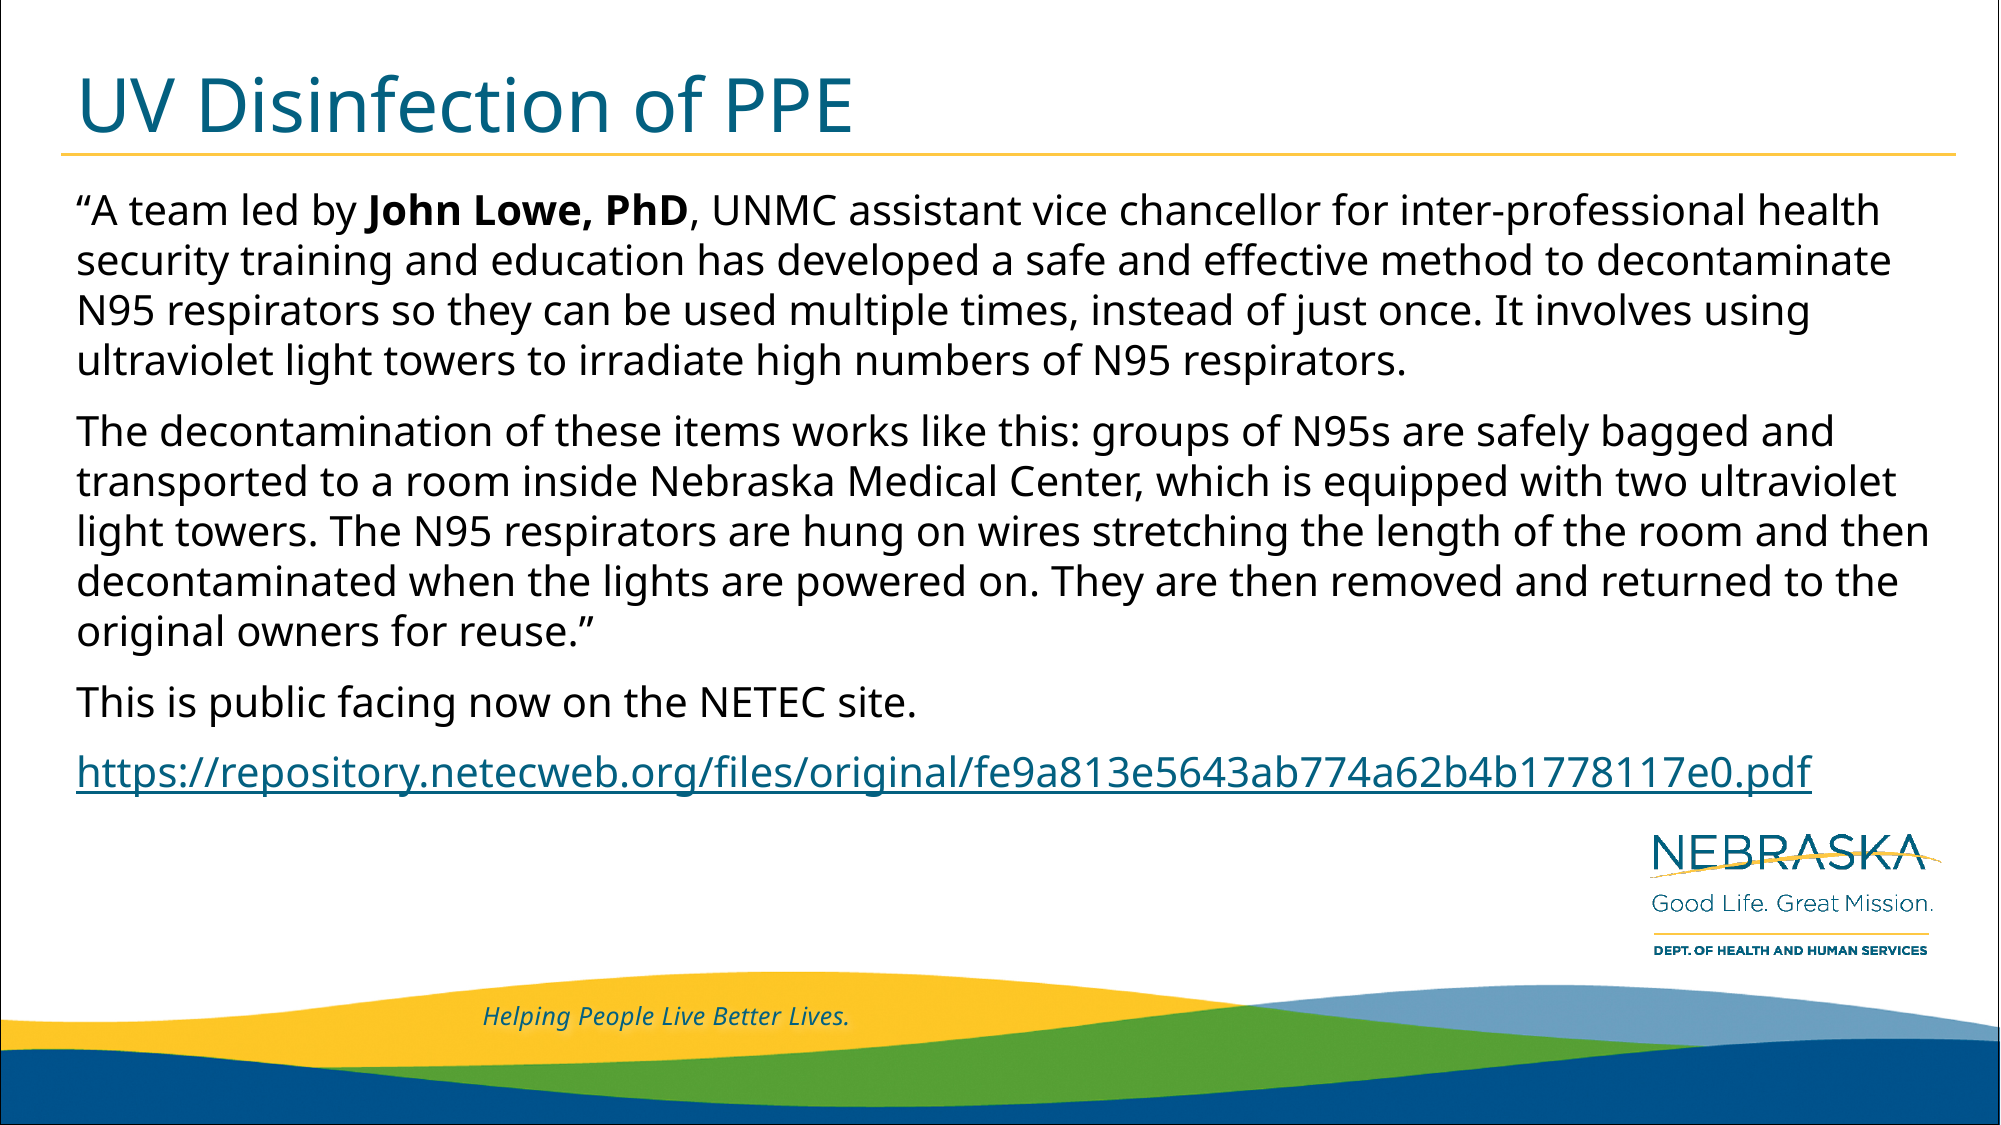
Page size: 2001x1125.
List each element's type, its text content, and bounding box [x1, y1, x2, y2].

title UV Disinfection of PPE [61, 59, 1957, 175]
list “A team led by John Lowe, PhD, UNMC assistant vice chancellor for inter-professional health security training and education has developed a safe and effective method to decontaminate N95 respirators so they can be used multiple times, instead of just once. It involves using ultraviolet light towers to irradiate high numbers of N95 respirators. The decontamination of these items works like this: groups of N95s are safely bagged and transported to a room inside Nebraska Medical Center, which is equipped with two ultraviolet light towers. The N95 respirators are hung on wires stretching the length of the room and then decontaminated when the lights are powered on. They are then removed and returned to the original owners for reuse.” This is public facing now on the NETEC site. https://repository.netecweb.org/files/original/fe9a813e5643ab774a62b4b1778117e0.pdf [61, 176, 1957, 1007]
picture [1, 0, 1998, 1124]
